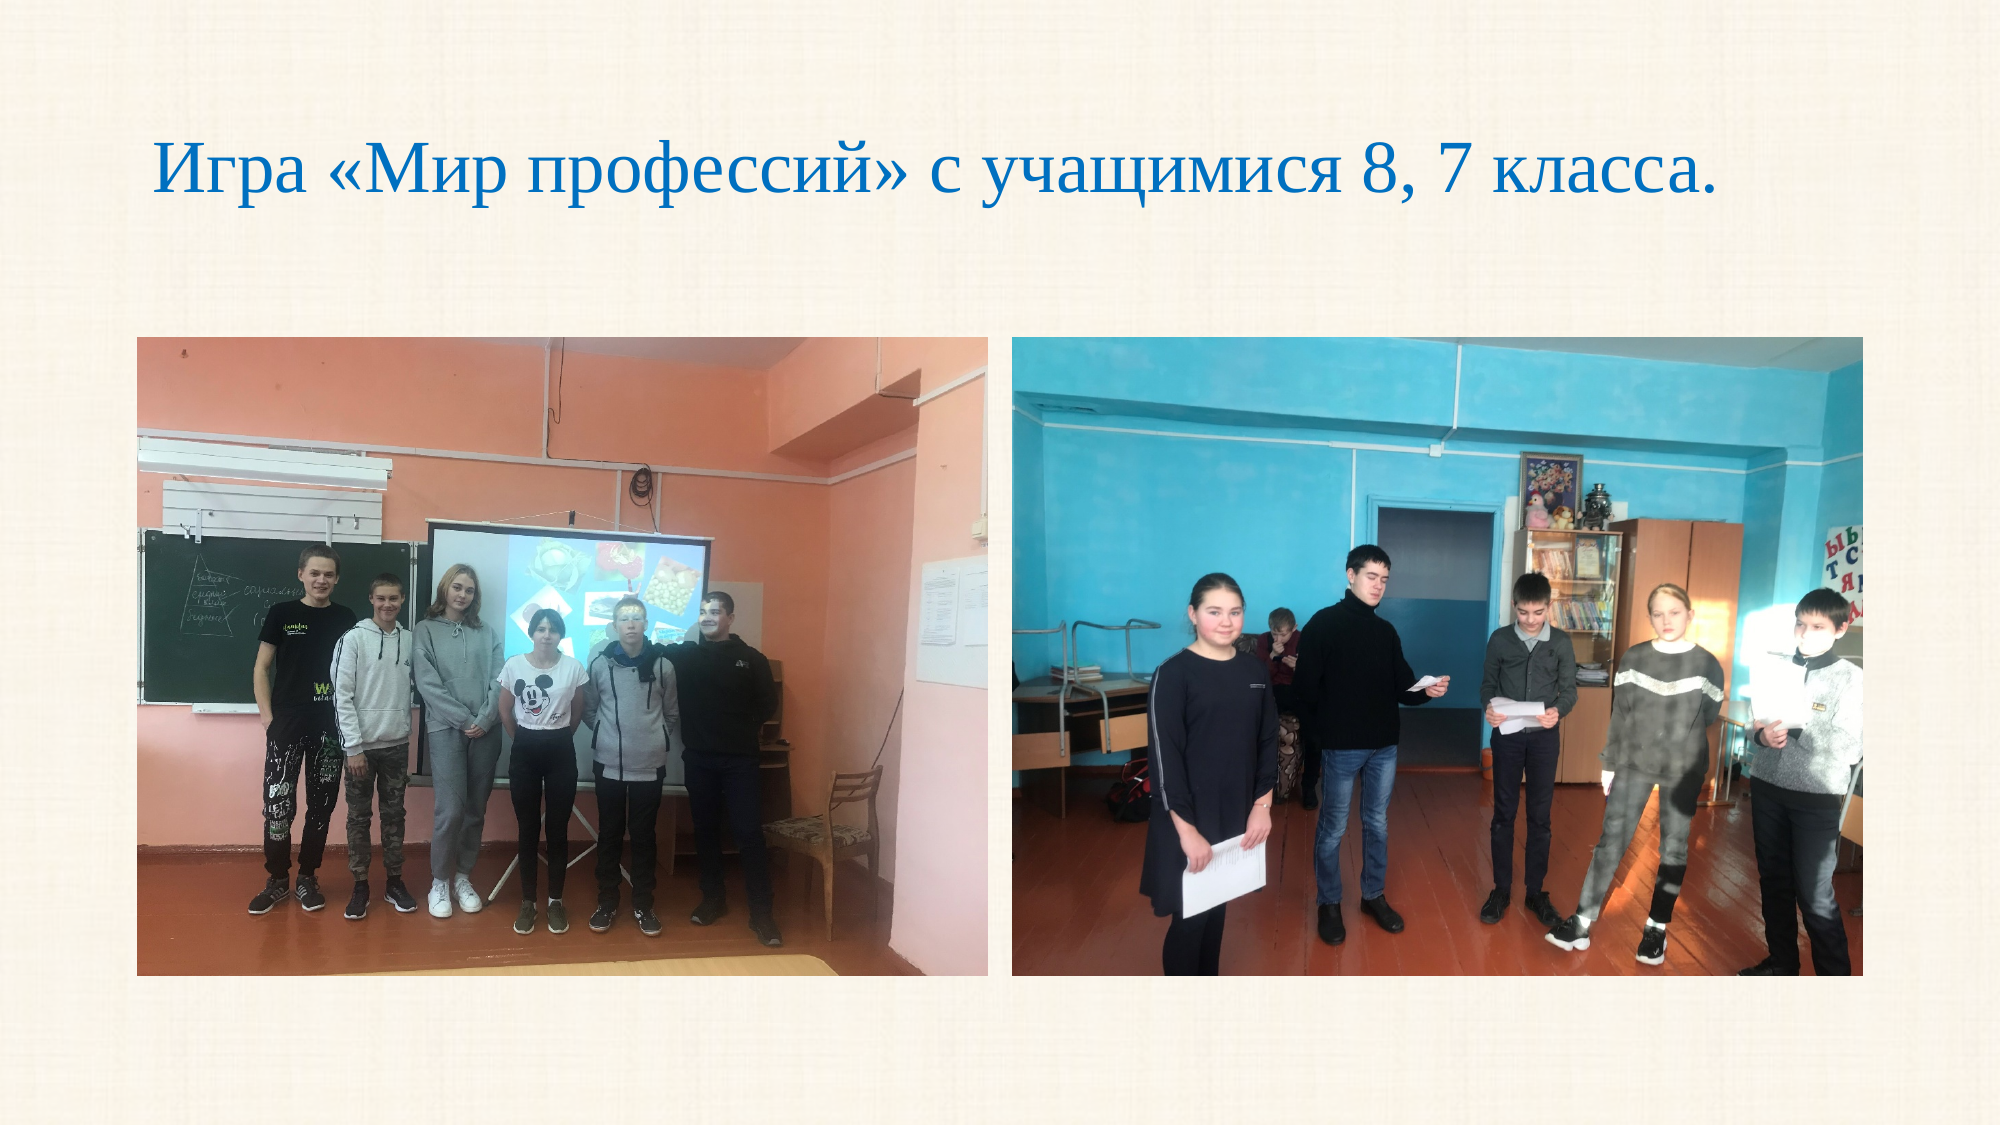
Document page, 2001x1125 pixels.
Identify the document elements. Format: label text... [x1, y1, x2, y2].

title Игра «Мир профессий» с учащимися 8, 7 класса. [137, 59, 1863, 278]
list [1012, 337, 1863, 976]
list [137, 337, 988, 976]
